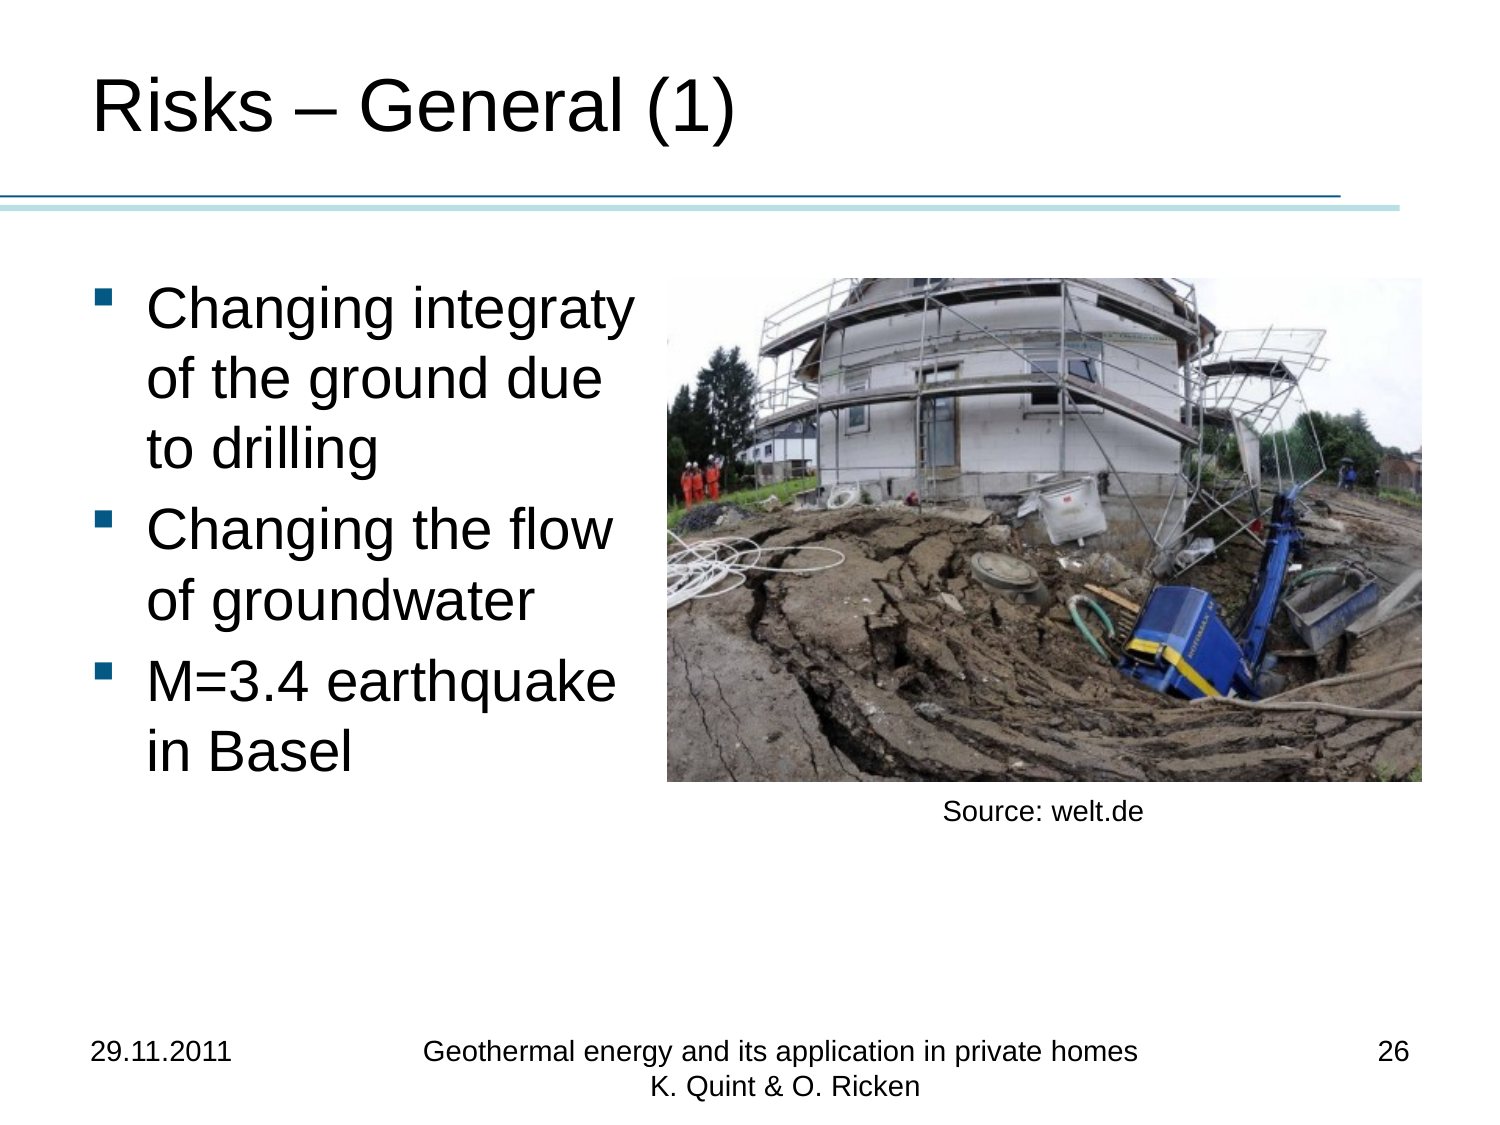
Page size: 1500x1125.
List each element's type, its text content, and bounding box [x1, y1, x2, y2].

title Risks – General (1) [76, 30, 1428, 173]
text_box Source: welt.de [927, 790, 1160, 835]
picture [666, 278, 1423, 783]
list Changing integraty of the ground due to drilling Changing the flow of groundwater M=3.4 earthquake in Basel [74, 262, 668, 1000]
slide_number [74, 1024, 314, 1103]
footer Geothermal energy and its application in private homes K. Quint & O. Ricken [395, 1024, 1176, 1103]
slide_number 26 [1328, 1024, 1426, 1103]
